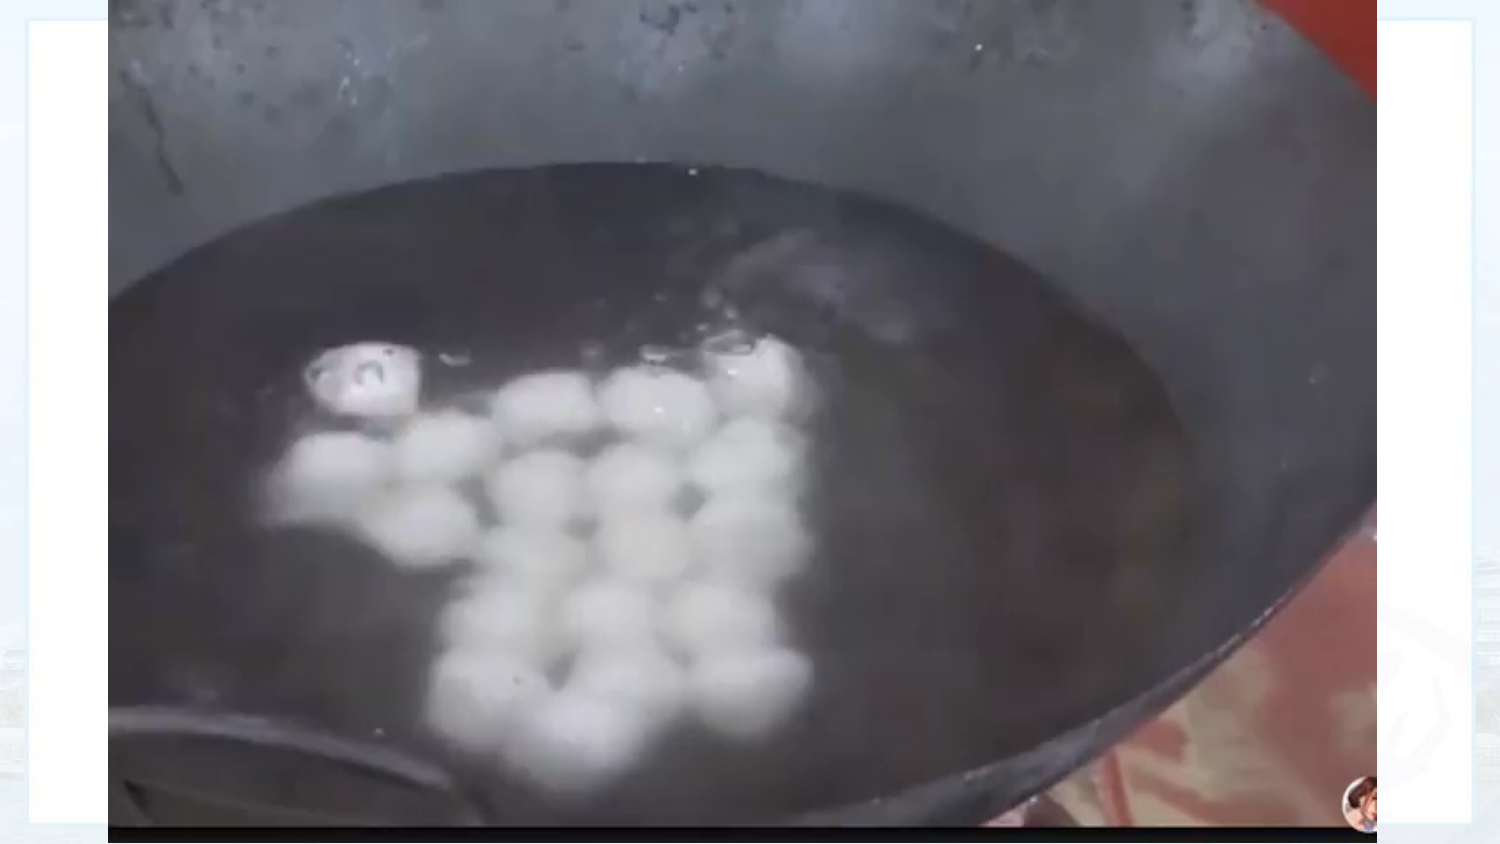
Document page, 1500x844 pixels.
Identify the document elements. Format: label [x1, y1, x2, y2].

picture [0, 0, 107, 844]
text_box [107, 0, 1378, 844]
picture [1378, 0, 1500, 844]
